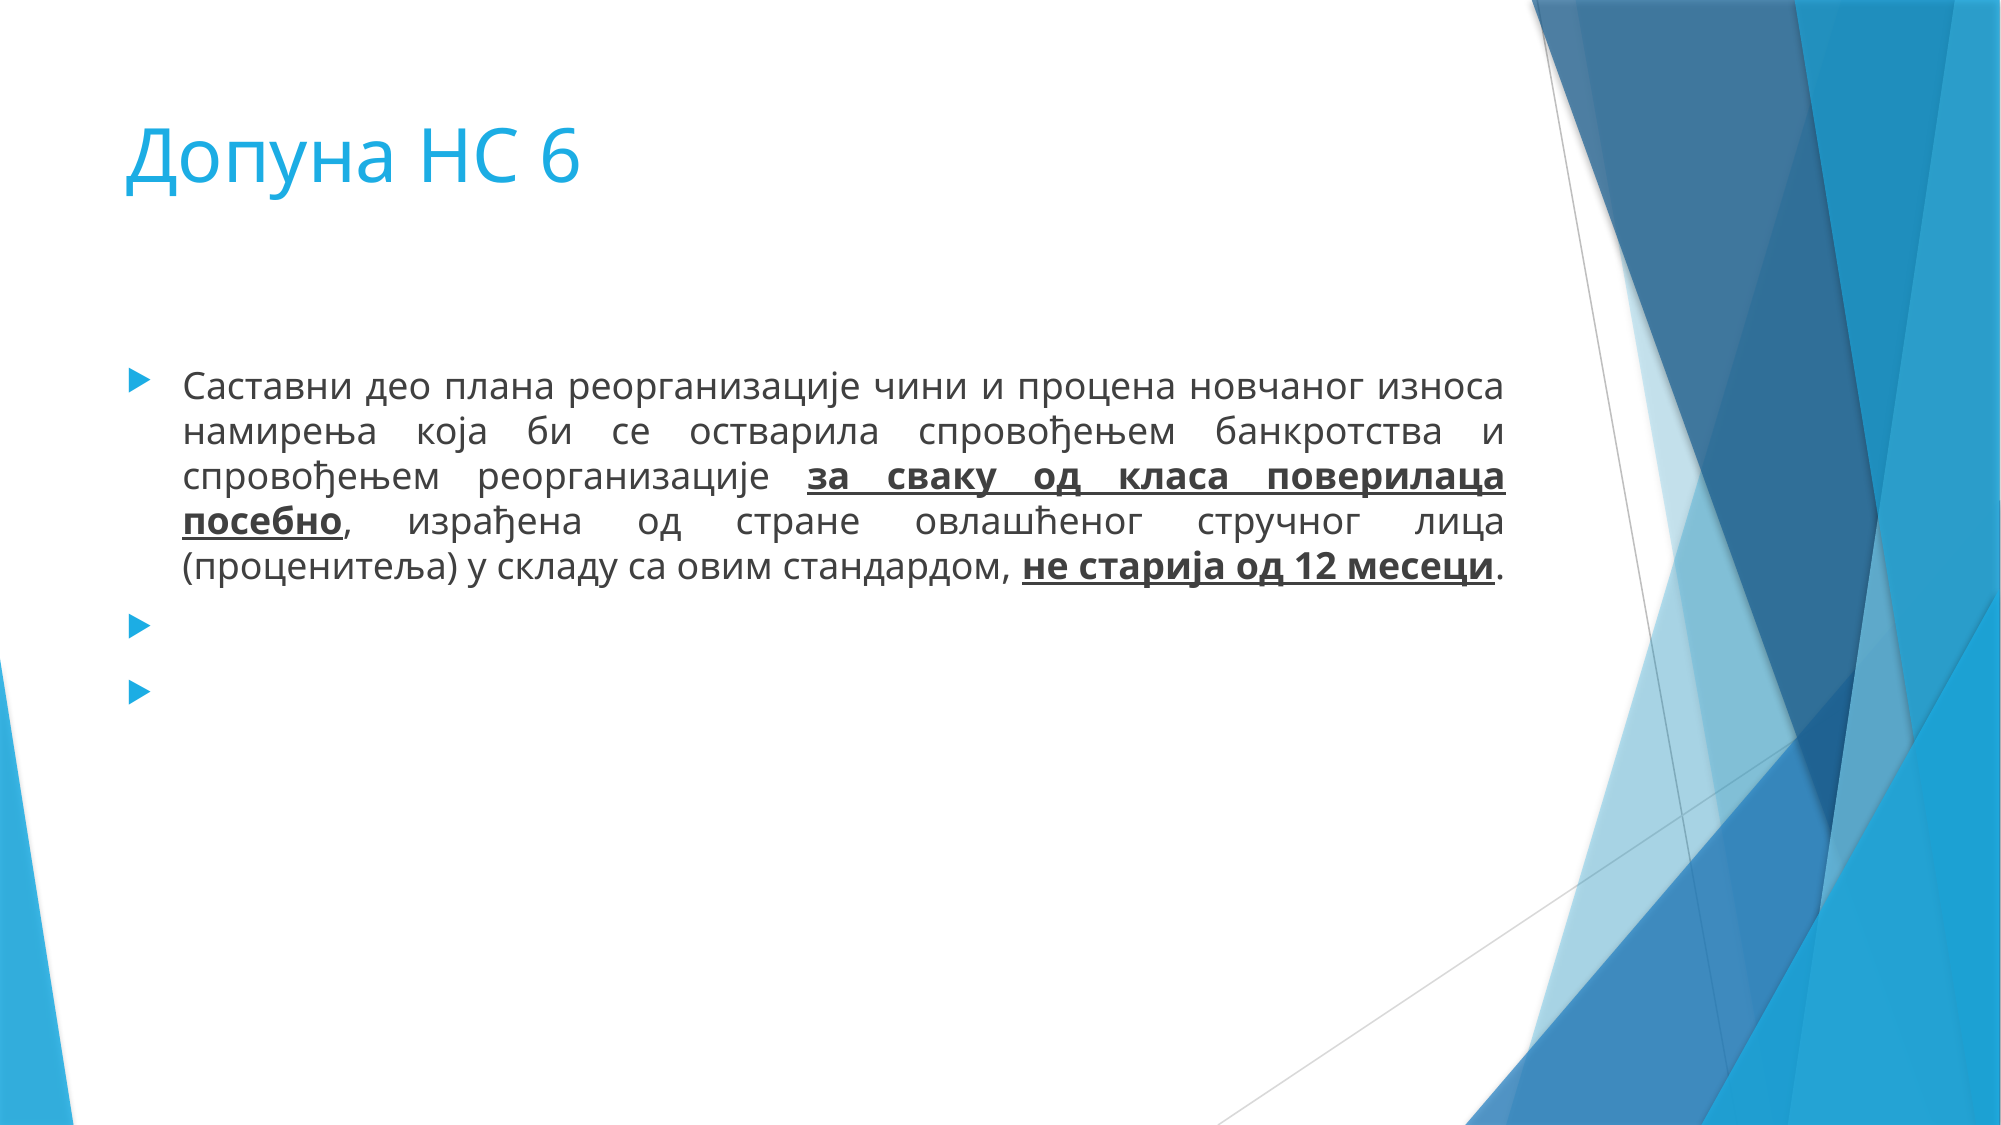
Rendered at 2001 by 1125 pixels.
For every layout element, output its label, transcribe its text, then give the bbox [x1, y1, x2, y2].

title Допуна НС 6 [111, 99, 1522, 317]
list Саставни део плана реорганизације чини и процена новчаног износа намирења која би се остварила спровођењем банкротства и спровођењем реорганизације за сваку од класа поверилаца посебно, израђена од стране овлашћеног стручног лица (проценитеља) у складу са овим стандардом, не старија од 12 месеци. [111, 354, 1522, 992]
